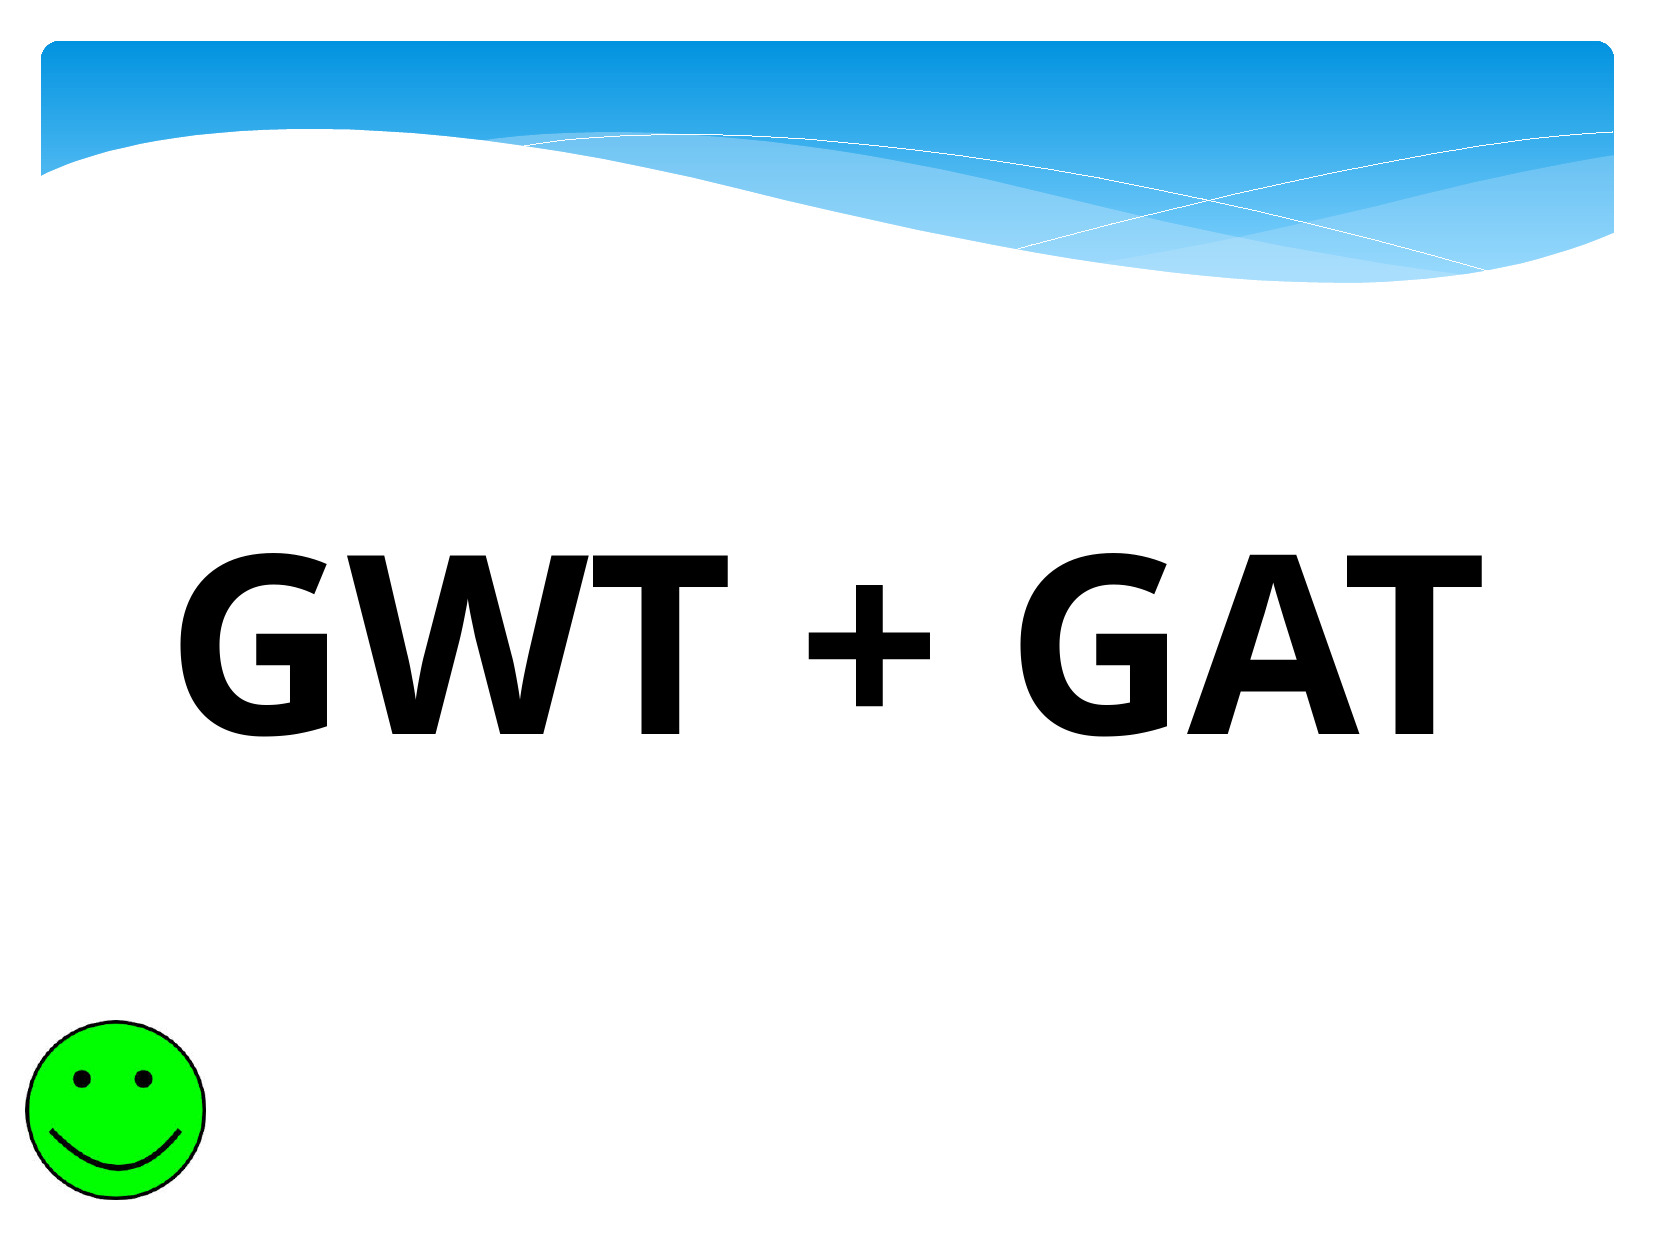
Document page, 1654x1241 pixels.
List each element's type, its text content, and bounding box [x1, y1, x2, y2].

text_box GWT + GAT [0, 476, 1654, 771]
picture [24, 1019, 206, 1201]
